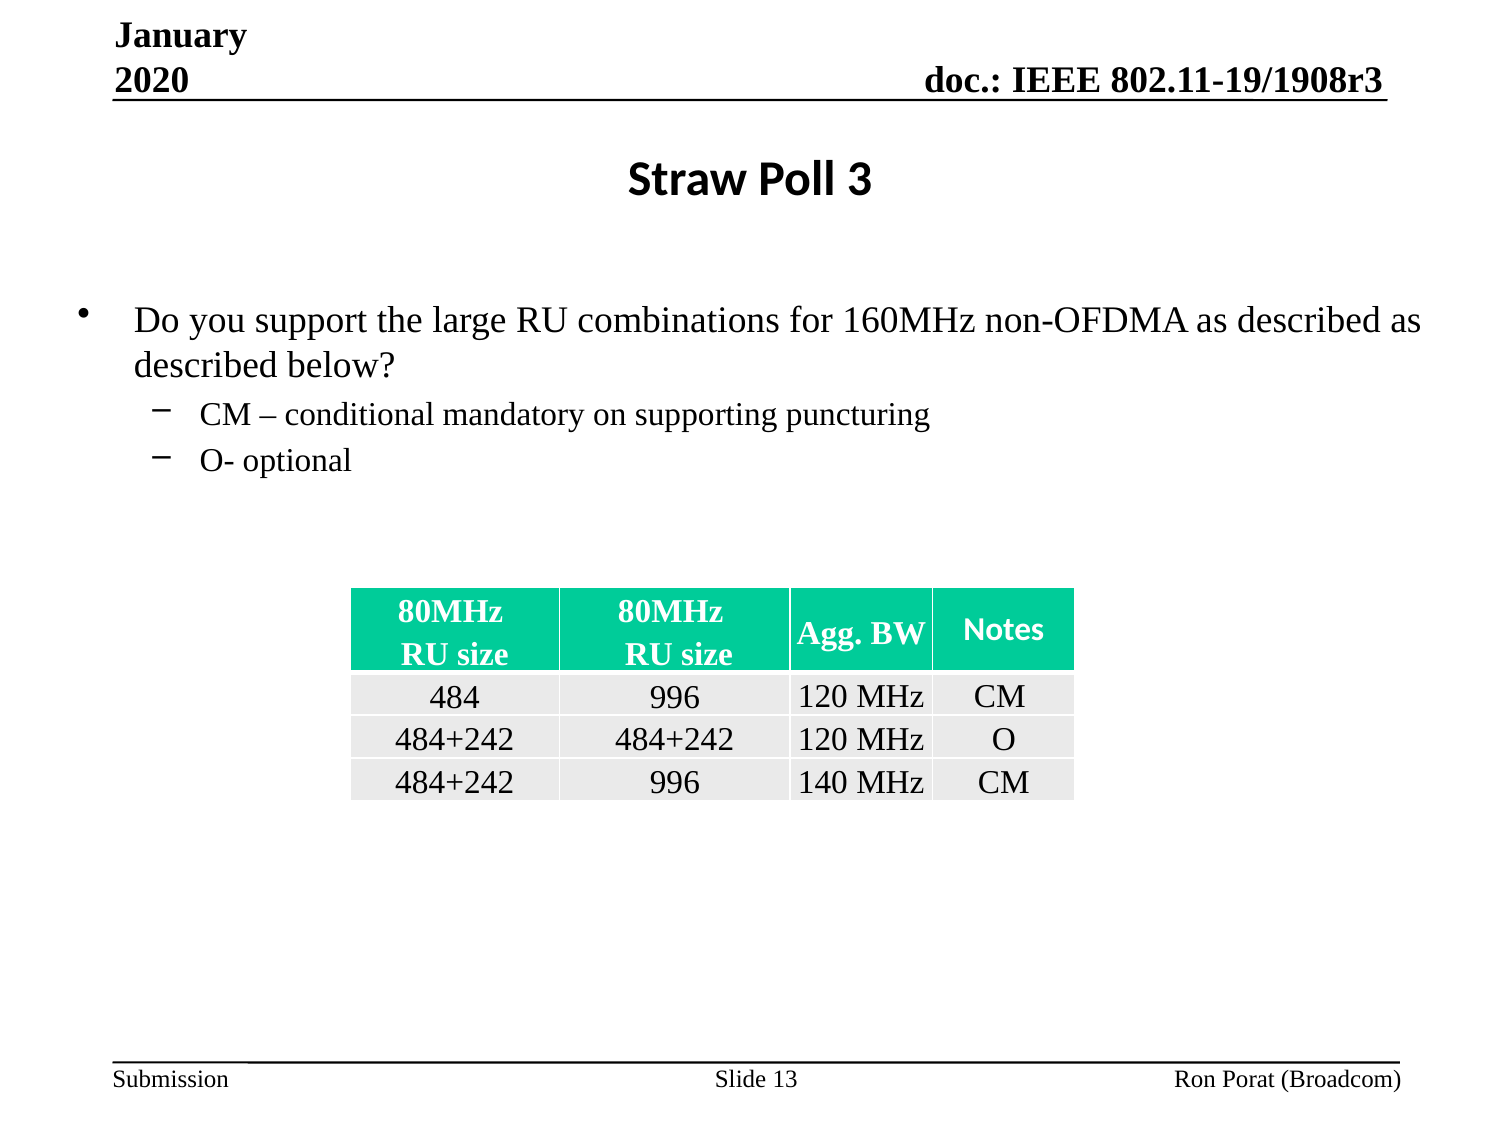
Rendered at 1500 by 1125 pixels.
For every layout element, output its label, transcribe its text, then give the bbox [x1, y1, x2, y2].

table_cell 484+242 [351, 759, 559, 800]
table_cell 484+242 [351, 716, 559, 757]
table_header Agg. BW [791, 588, 932, 670]
list Do you support the large RU combinations for 160MHz non-OFDMA as described as described below? CM – conditional mandatory on supporting puncturing O- optional [62, 287, 1451, 1026]
table_header 80MHz RU size [351, 588, 559, 670]
table_cell 140 MHz [791, 759, 932, 800]
table_header 80MHz RU size [560, 588, 789, 670]
table_cell 484 [351, 675, 559, 714]
slide_number Slide 13 [712, 1061, 800, 1093]
table_cell 120 MHz [791, 716, 932, 757]
footer Ron Porat (Broadcom) [1135, 1061, 1402, 1093]
table_cell 120 MHz [791, 675, 932, 714]
title Straw Poll 3 [112, 112, 1388, 238]
table_header Notes [933, 588, 1074, 670]
table_cell O [933, 716, 1074, 757]
table_cell 484+242 [560, 716, 789, 757]
table_cell 996 [560, 675, 789, 714]
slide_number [114, 54, 270, 101]
table_cell 996 [560, 759, 789, 800]
table_cell CM [933, 675, 1074, 714]
table_cell CM [933, 759, 1074, 800]
